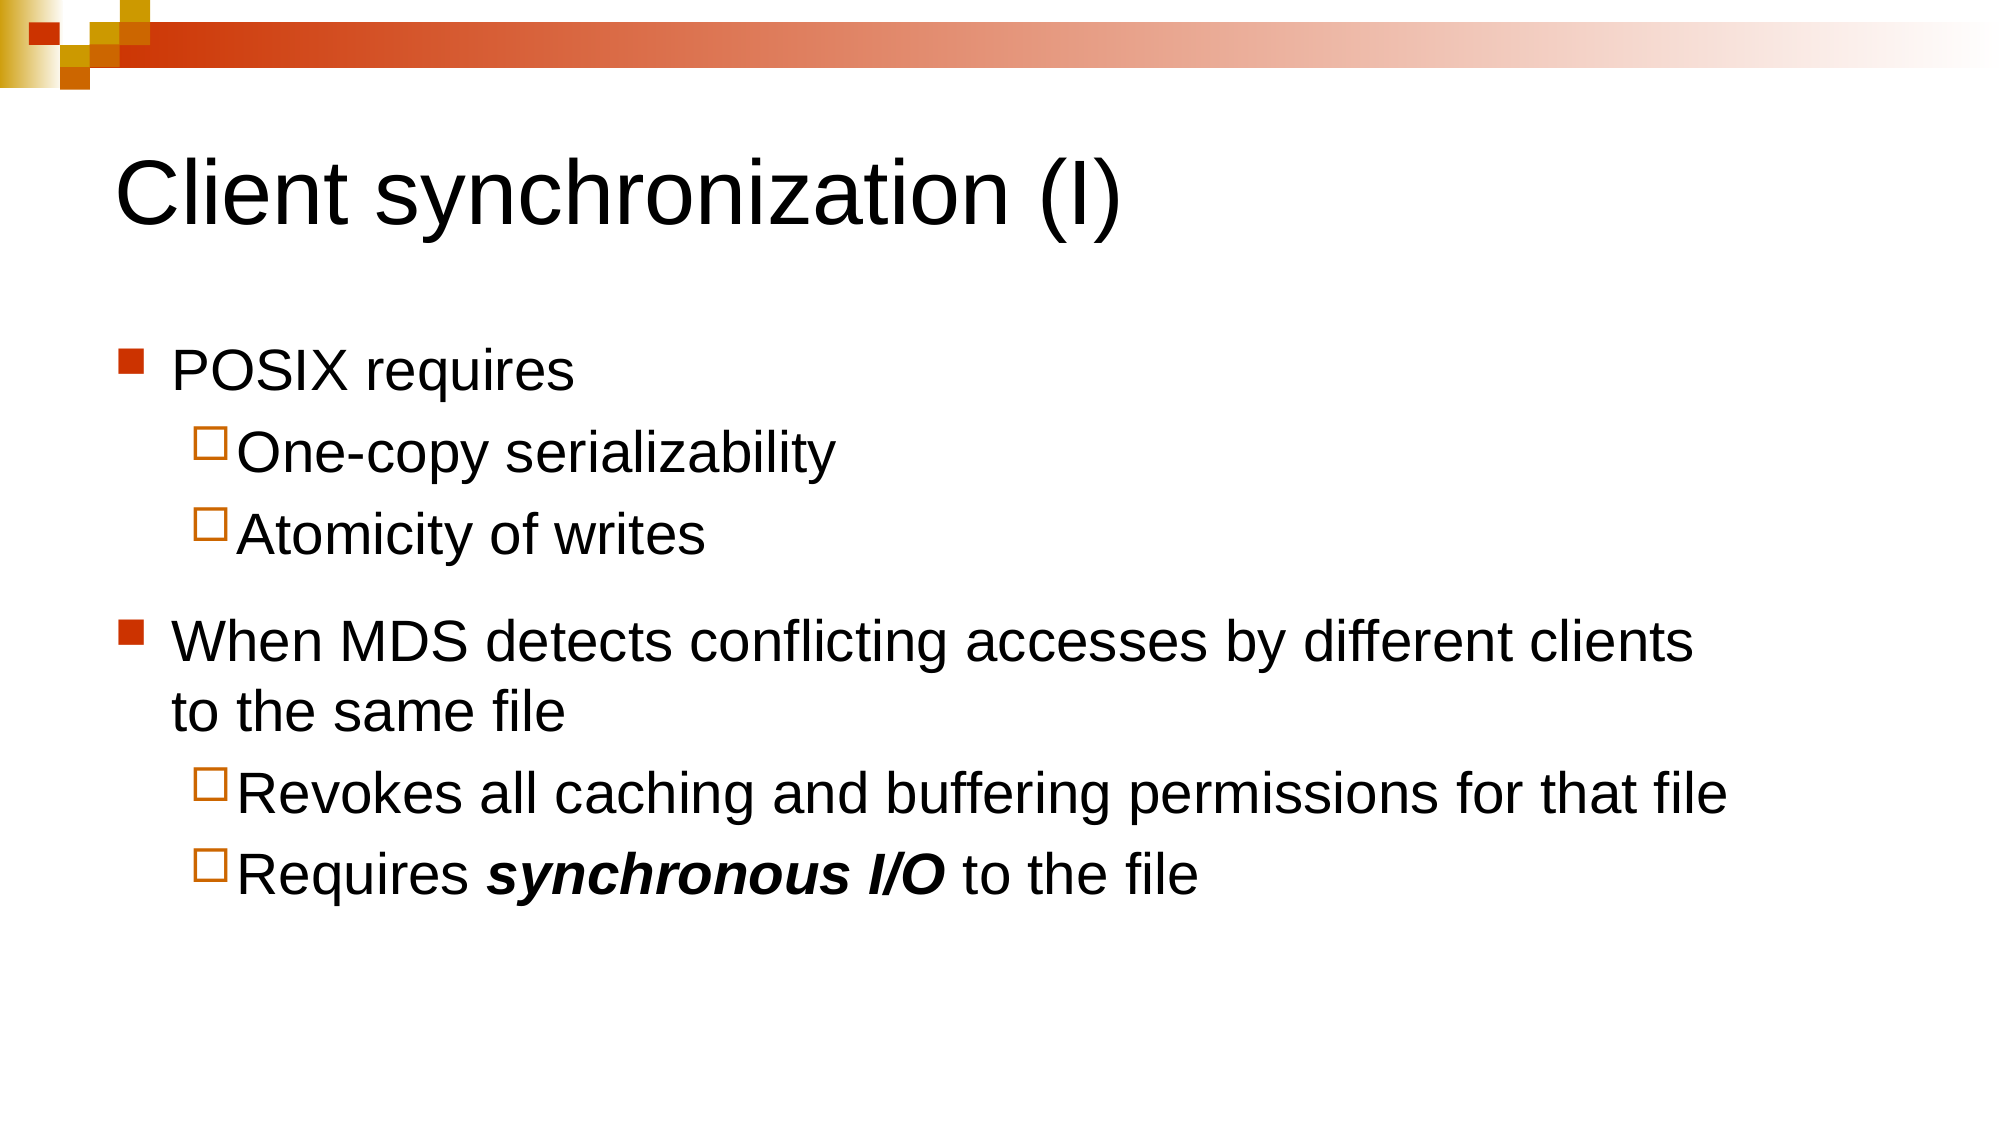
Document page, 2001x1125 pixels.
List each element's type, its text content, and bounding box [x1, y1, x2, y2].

title Client synchronization (I) [99, 75, 1900, 300]
list POSIX requires One-copy serializability Atomicity of writes When MDS detects conflicting accesses by different clients to the same file Revokes all caching and buffering permissions for that file Requires synchronous I/O to the file [99, 324, 1900, 963]
